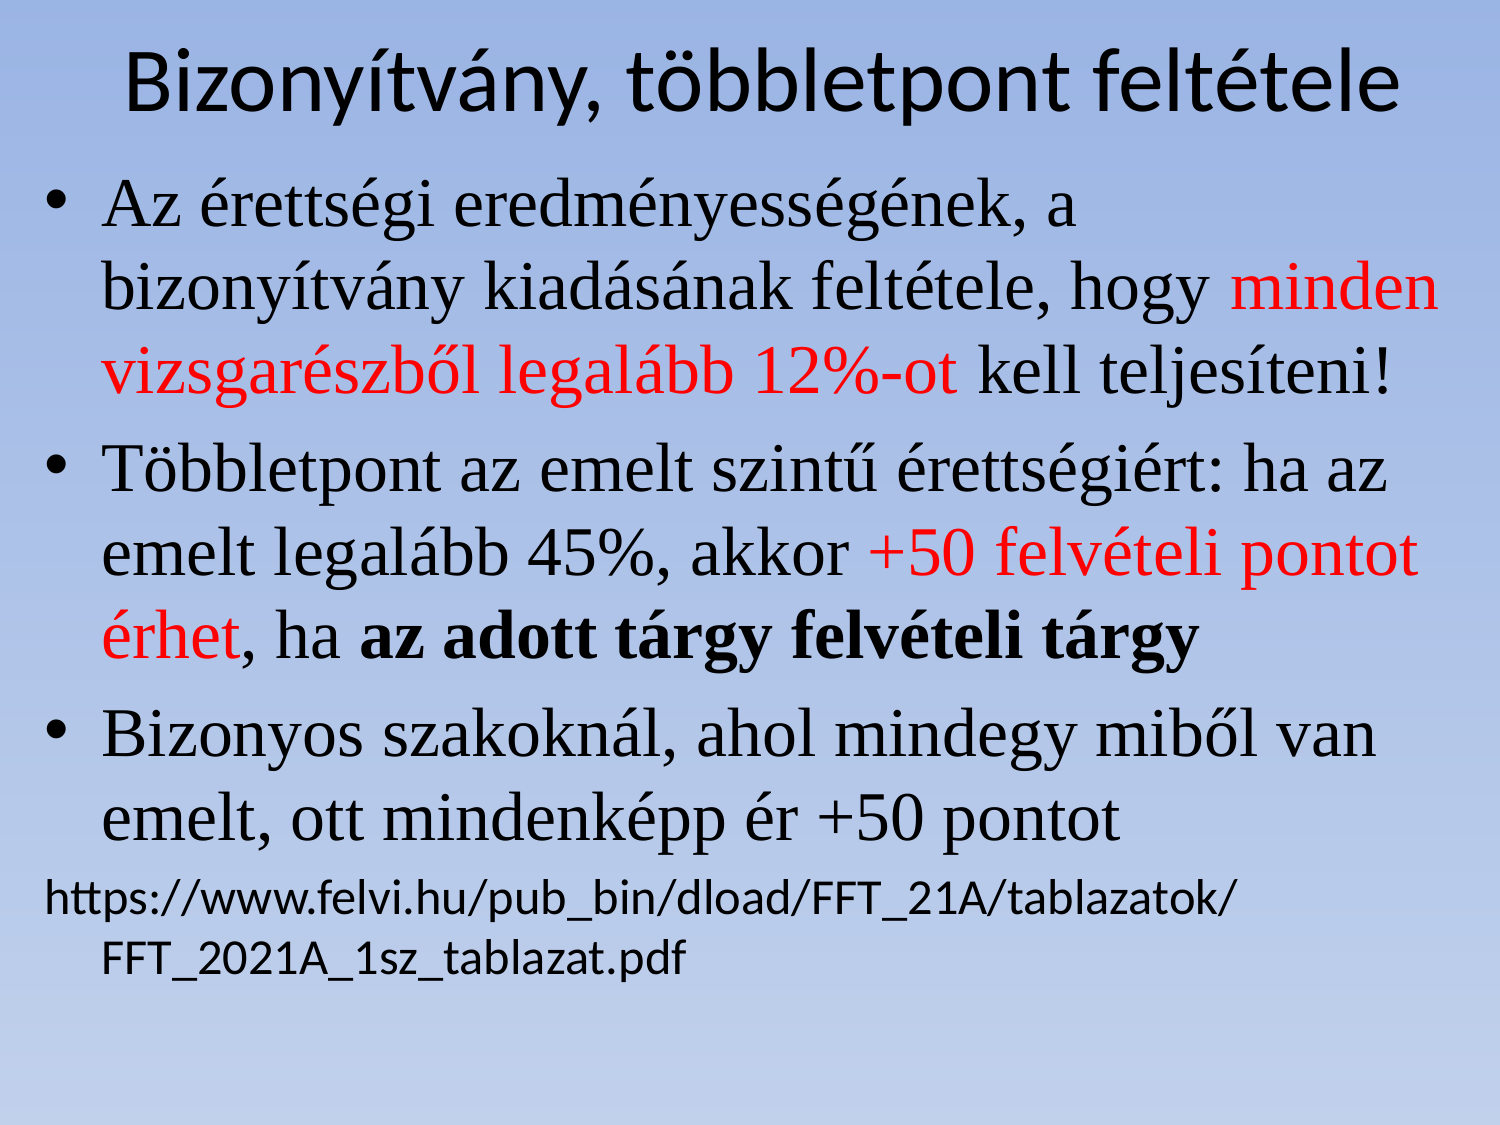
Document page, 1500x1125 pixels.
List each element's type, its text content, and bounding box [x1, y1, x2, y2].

list Az érettségi eredményességének, a bizonyítvány kiadásának feltétele, hogy minden vizsgarészből legalább 12%-ot kell teljesíteni! Többletpont az emelt szintű érettségiért: ha az emelt legalább 45%, akkor +50 felvételi pontot érhet, ha az adott tárgy felvételi tárgy Bizonyos szakoknál, ahol mindegy miből van emelt, ott mindenképp ér +50 pontot https://www.felvi.hu/pub_bin/dload/FFT_21A/tablazatok/FFT_2021A_1sz_tablazat.pdf [29, 149, 1471, 1106]
title Bizonyítvány, többletpont feltétele [88, 0, 1439, 149]
